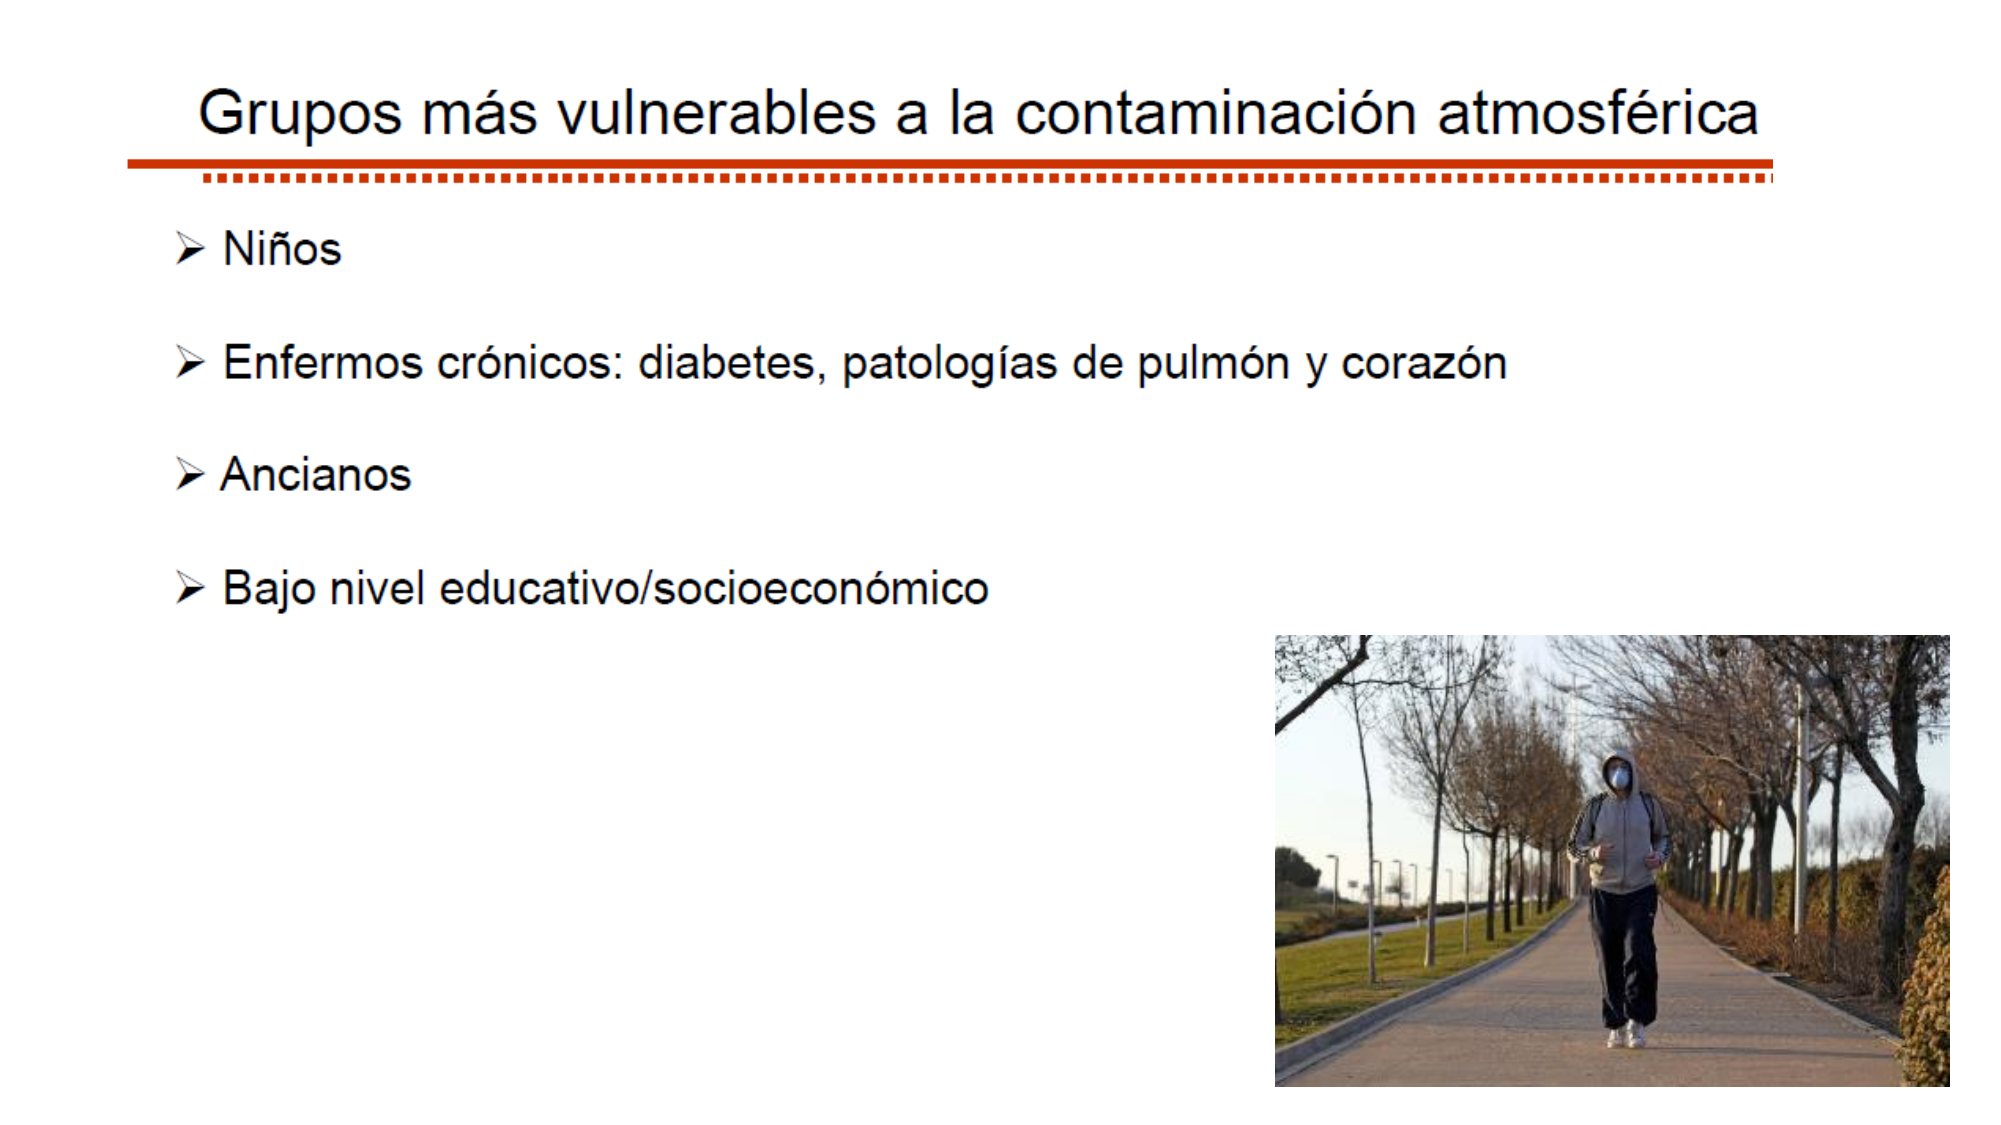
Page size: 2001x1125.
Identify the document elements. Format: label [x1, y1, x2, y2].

list [1275, 635, 1950, 1087]
picture [120, 68, 1773, 636]
